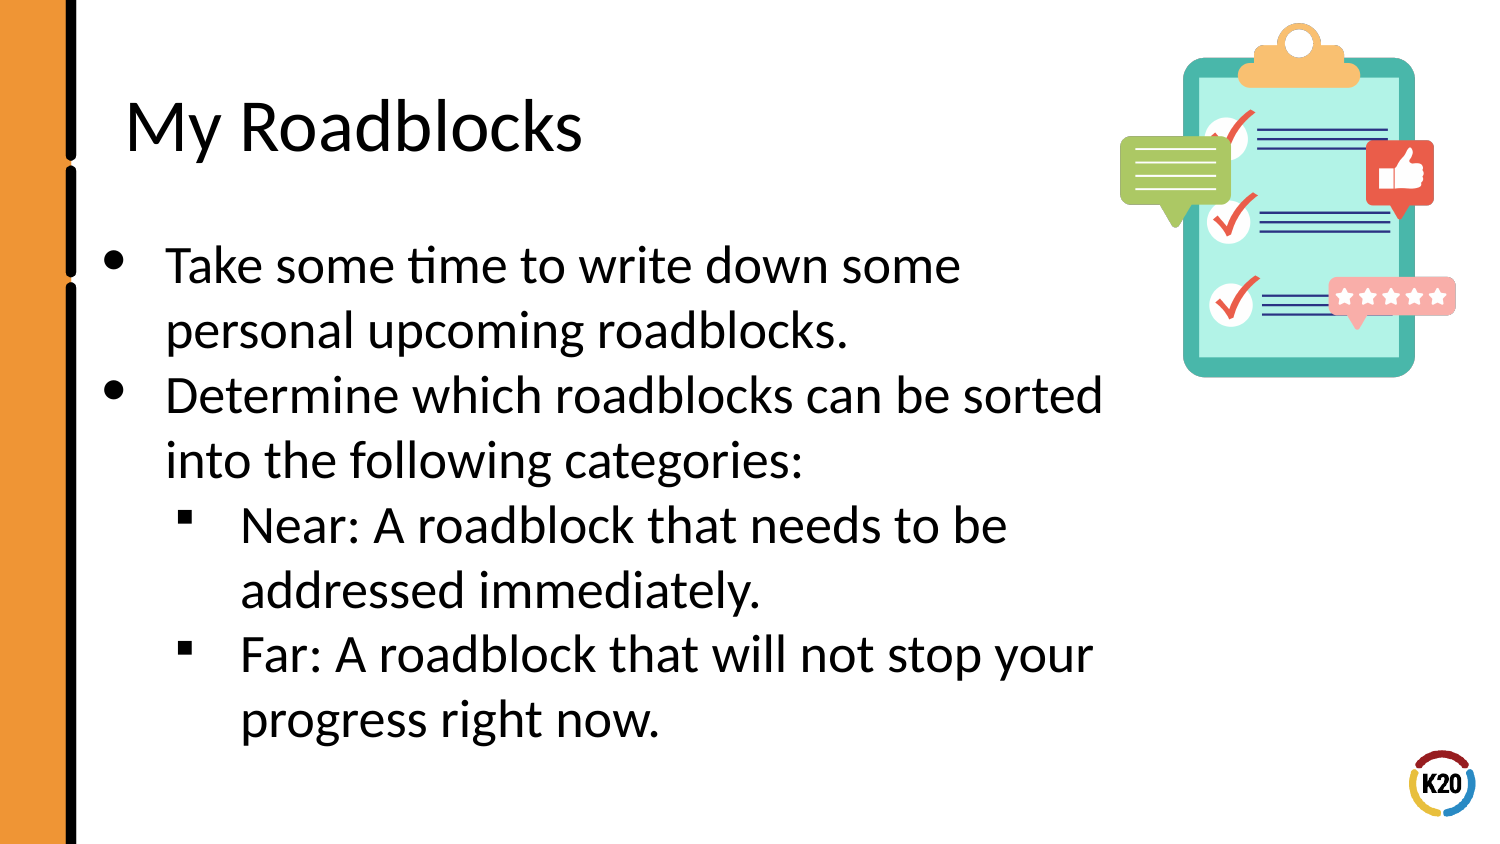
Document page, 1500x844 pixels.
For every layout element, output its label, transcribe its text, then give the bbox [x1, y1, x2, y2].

list Take some time to write down some personal upcoming roadblocks. Determine which roadblocks can be sorted into the following categories: Near: A roadblock that needs to be addressed immediately. Far: A roadblock that will not stop your progress right now. [75, 214, 1123, 721]
picture [0, 0, 1500, 844]
title My Roadblocks [124, 72, 1106, 167]
